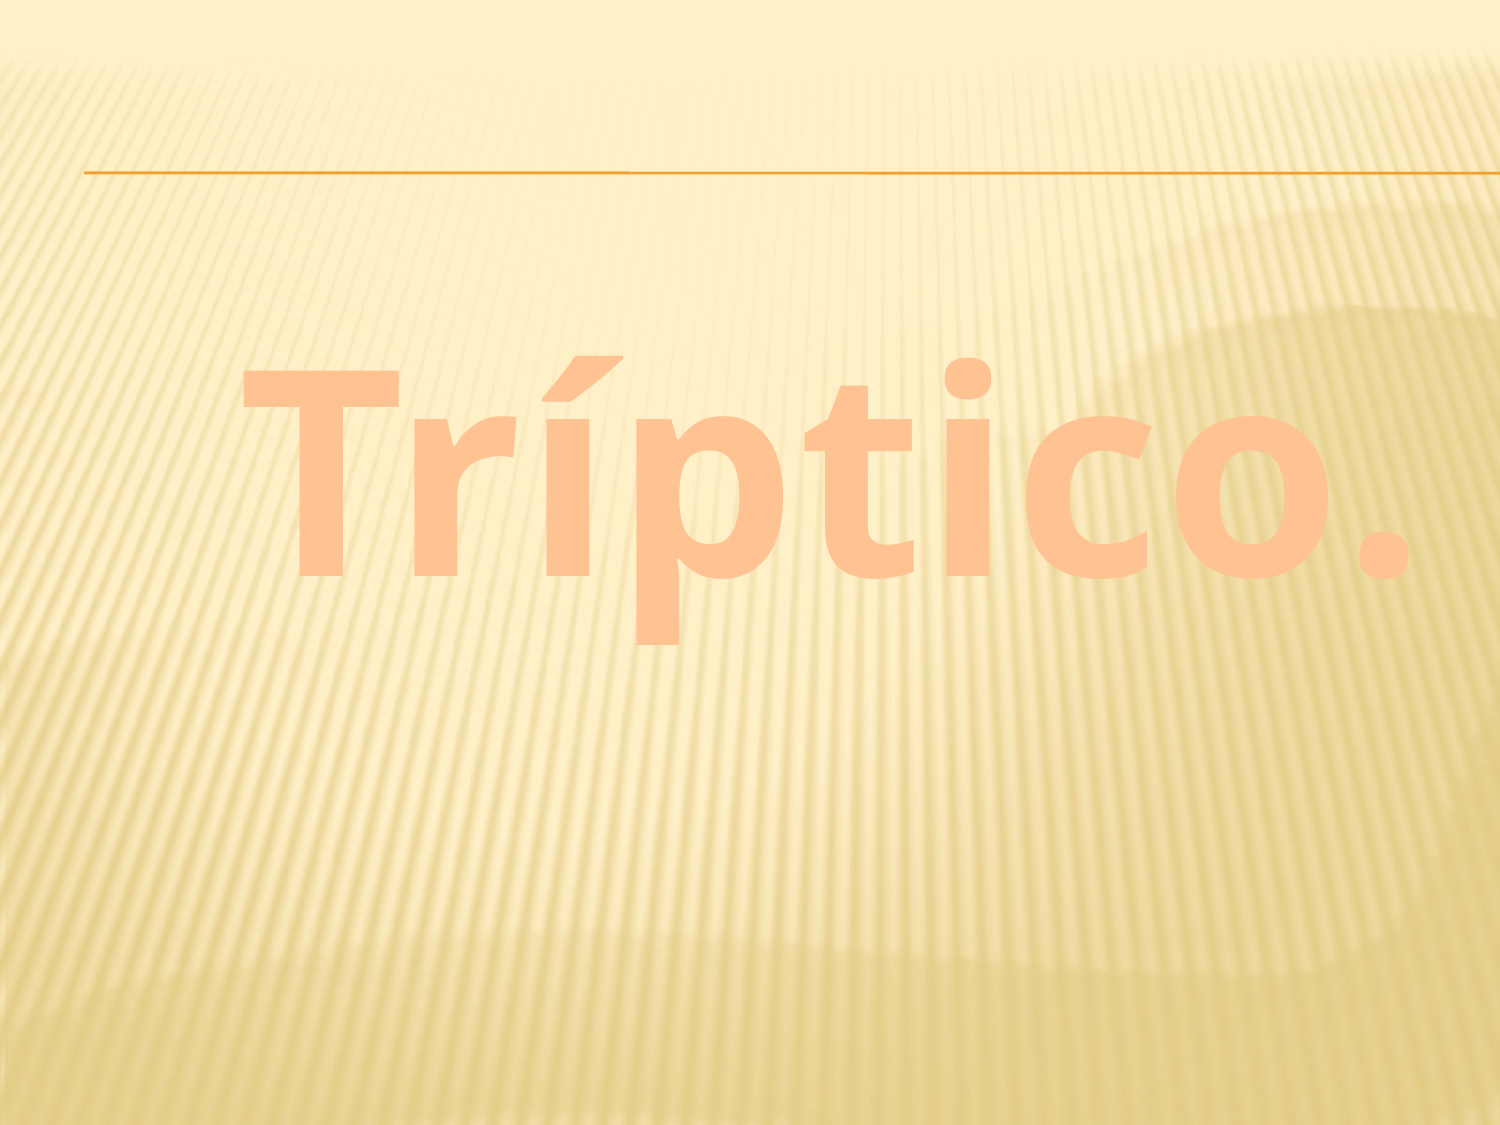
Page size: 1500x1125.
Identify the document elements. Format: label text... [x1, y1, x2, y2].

text_box Tríptico. [223, 281, 1443, 642]
